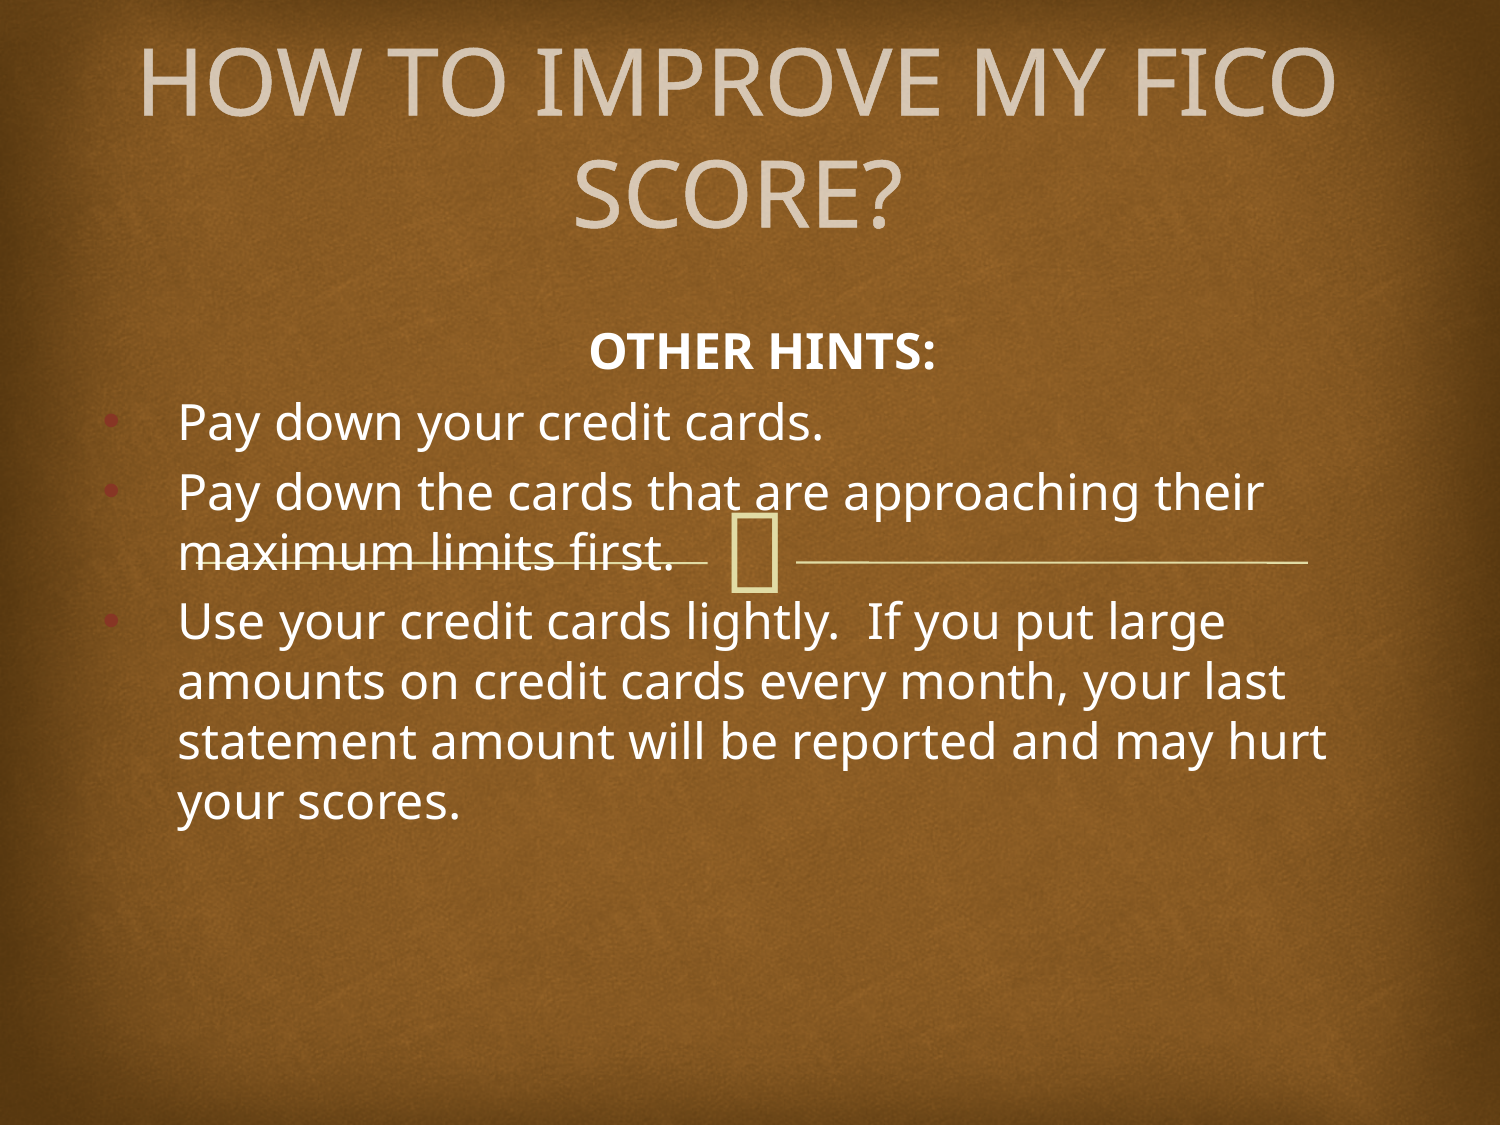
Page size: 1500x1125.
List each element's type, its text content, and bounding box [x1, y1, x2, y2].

title HOW TO IMPROVE MY FICO SCORE? [99, 12, 1375, 254]
subtitle OTHER HINTS: Pay down your credit cards. Pay down the cards that are approaching their maximum limits first. Use your credit cards lightly. If you put large amounts on credit cards every month, your last statement amount will be reported and may hurt your scores. [87, 312, 1438, 1100]
